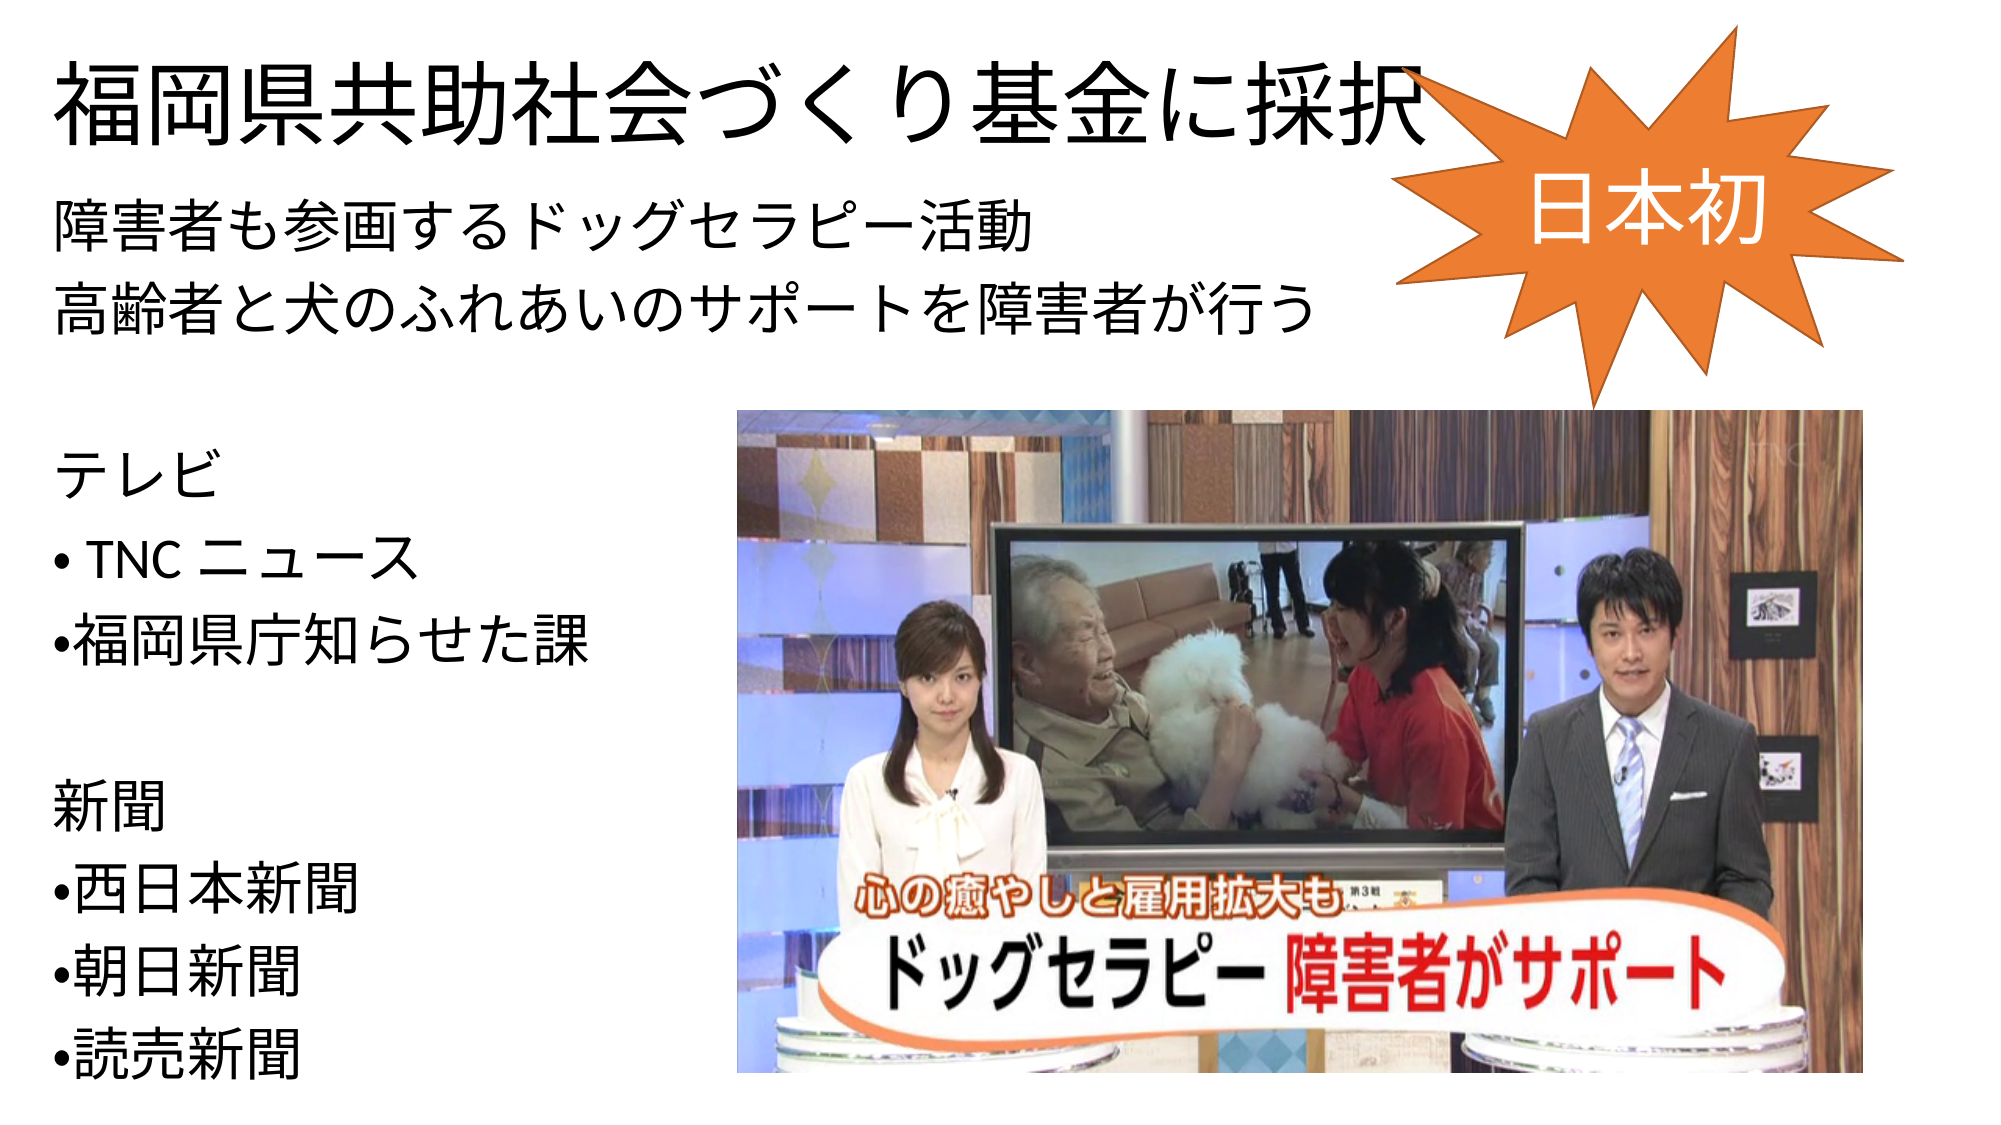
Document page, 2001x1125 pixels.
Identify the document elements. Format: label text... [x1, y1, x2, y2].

list 障害者も参画するドッグセラピー活動 高齢者と犬のふれあいのサポートを障害者が行う テレビ ・TNCニュース ・福岡県庁知らせた課 新聞 ・西日本新聞 ・朝日新聞 ・読売新聞 [37, 190, 1863, 1097]
text_box 日本初 [1390, 24, 1905, 410]
title 福岡県共助社会づくり基金に採択 [37, 0, 1843, 190]
picture [737, 410, 1863, 1073]
